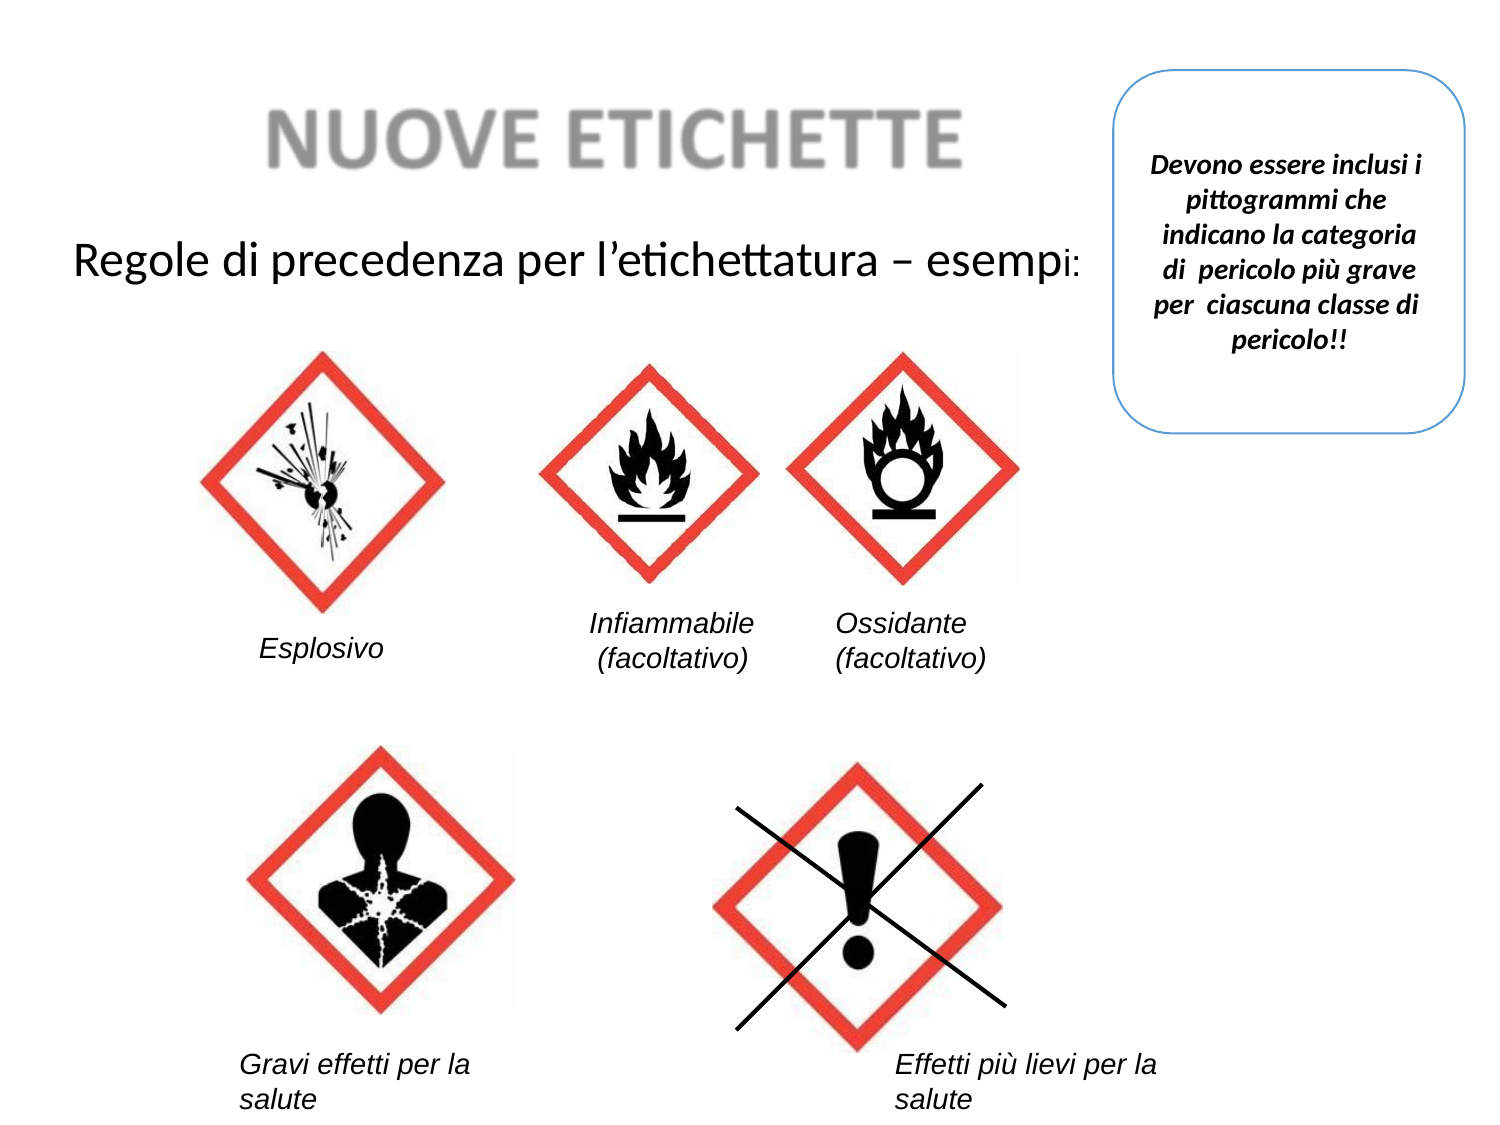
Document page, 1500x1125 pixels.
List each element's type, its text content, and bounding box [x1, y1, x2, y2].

text_box Devono essere inclusi i pittogrammi che indicano la categoria di pericolo più grave per ciascuna classe di pericolo!! [1145, 142, 1433, 355]
text_box Infiammabile (facoltativo) [587, 602, 758, 675]
text_box [1113, 70, 1465, 434]
text_box Esplosivo [256, 627, 387, 665]
picture [245, 744, 516, 1015]
text_box Ossidante (facoltativo) [833, 602, 989, 675]
text_box Regole di precedenza per l’etichettatura – esempi: [71, 224, 1085, 287]
picture [784, 351, 1020, 587]
text_box Gravi effetti per la salute [237, 1043, 558, 1116]
picture [201, 48, 1026, 252]
text_box Effetti più lievi per la salute [893, 1043, 1244, 1116]
picture [198, 351, 446, 614]
picture [538, 362, 760, 584]
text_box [712, 761, 1007, 1053]
